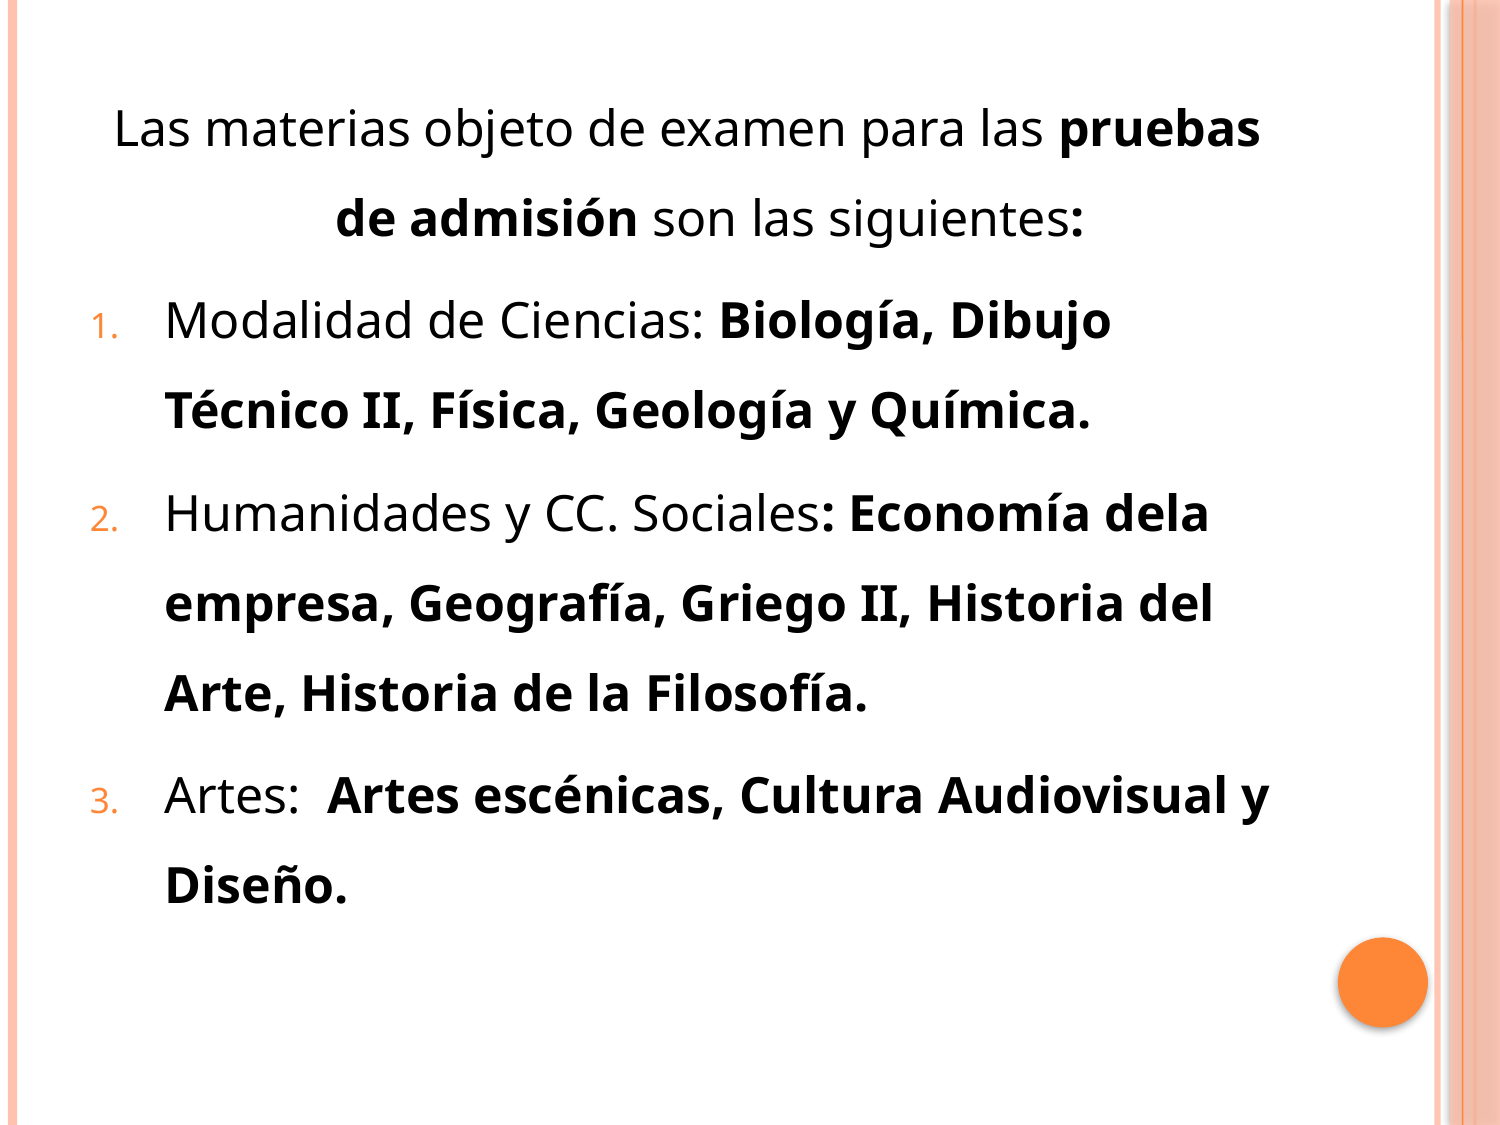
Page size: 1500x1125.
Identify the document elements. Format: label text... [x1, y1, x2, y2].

list Las materias objeto de examen para las pruebas de admisión son las siguientes: Modalidad de Ciencias: Biología, Dibujo Técnico II, Física, Geología y Química. Humanidades y CC. Sociales: Economía dela empresa, Geografía, Griego II, Historia del Arte, Historia de la Filosofía. Artes: Artes escénicas, Cultura Audiovisual y Diseño. [75, 58, 1300, 1062]
